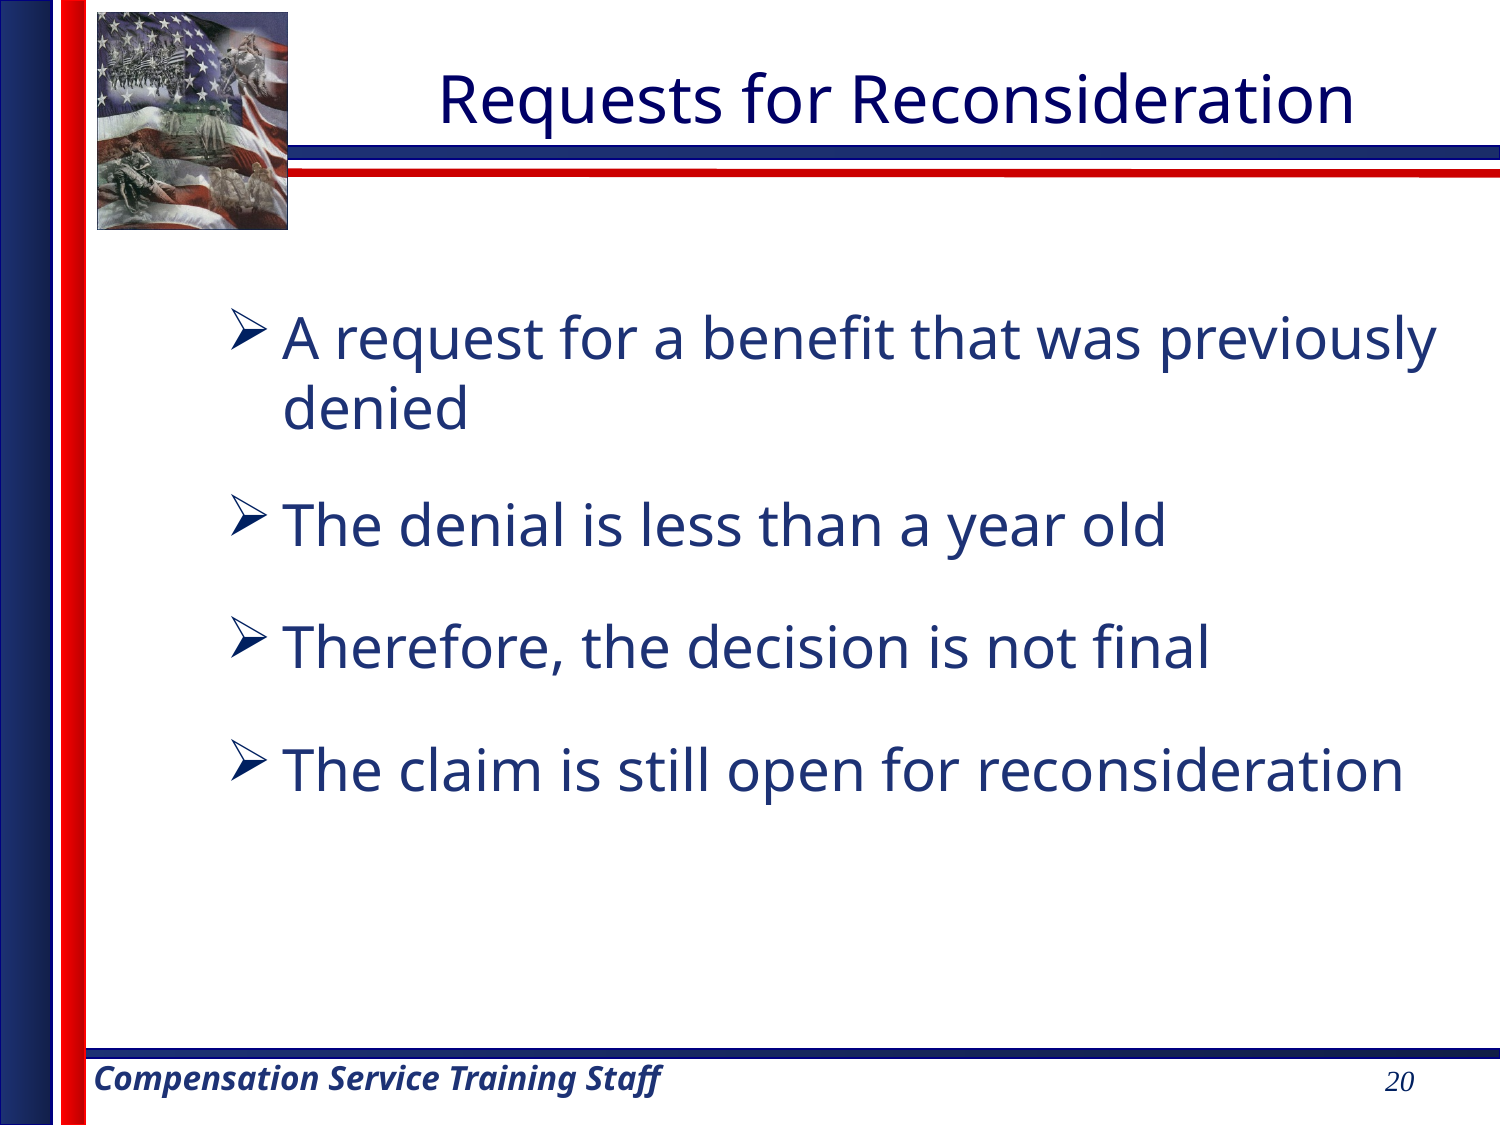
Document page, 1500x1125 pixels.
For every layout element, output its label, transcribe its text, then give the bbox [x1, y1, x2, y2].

picture [97, 12, 288, 230]
list A request for a benefit that was previously denied The denial is less than a year old Therefore, the decision is not final The claim is still open for reconsideration [211, 293, 1465, 993]
title Requests for Reconsideration [274, 0, 1401, 146]
slide_number 20 [1299, 1042, 1500, 1118]
